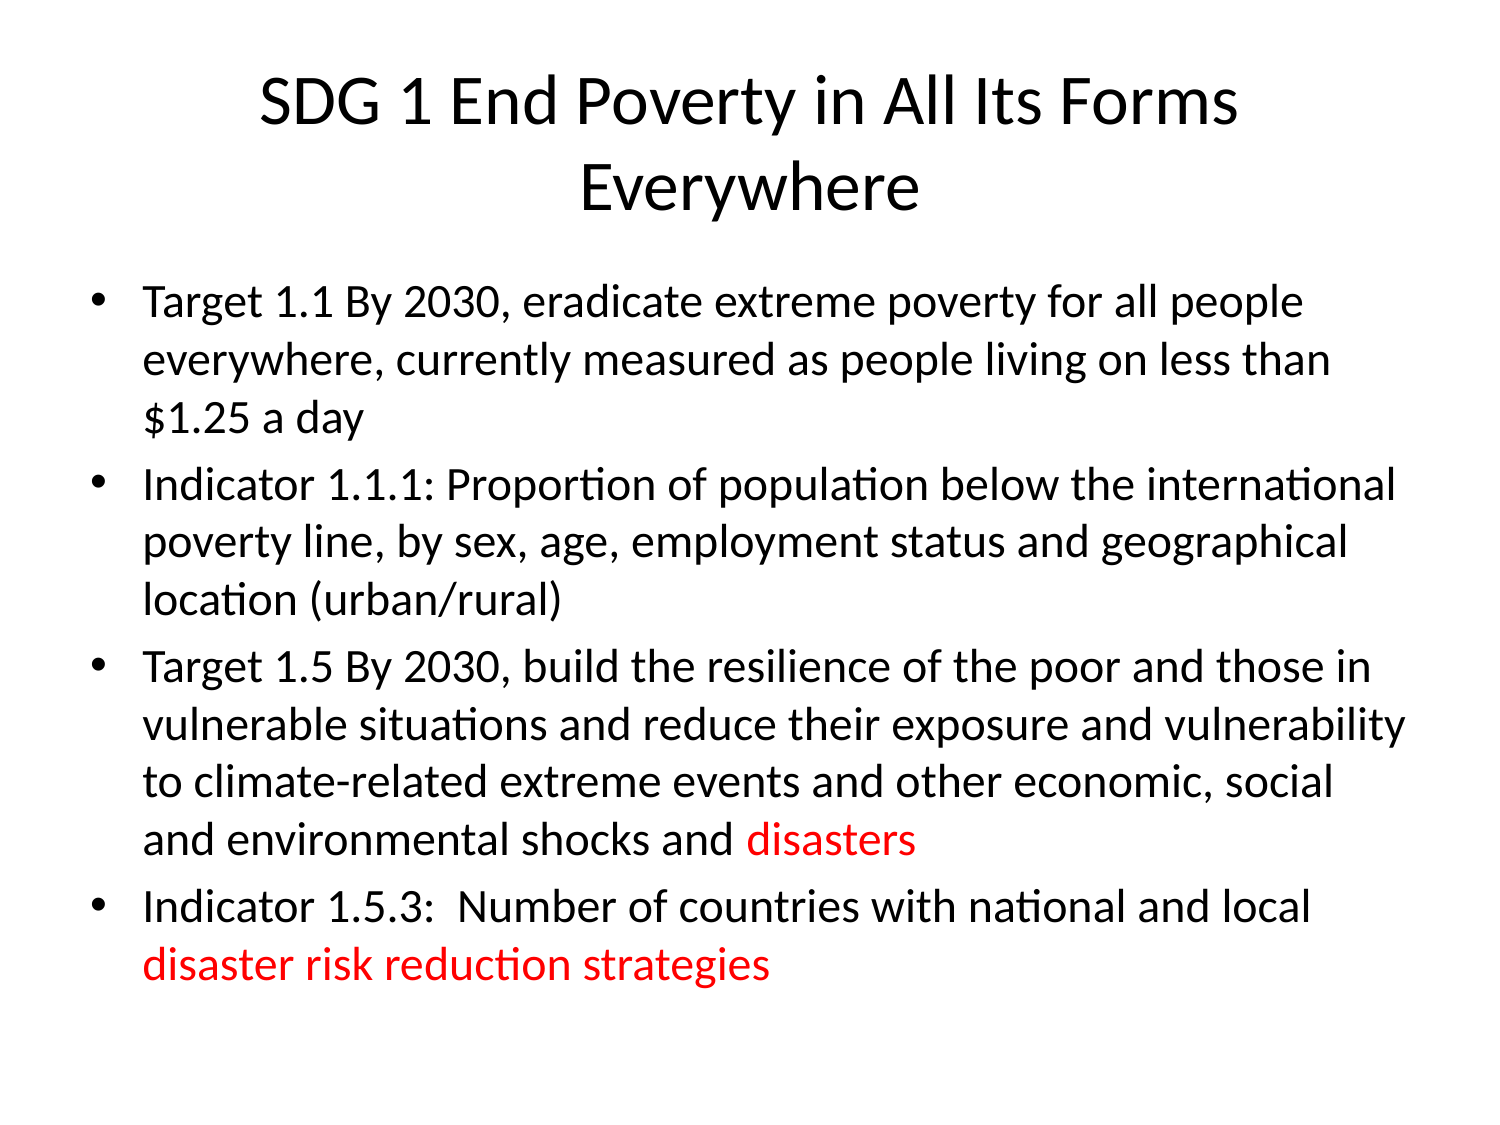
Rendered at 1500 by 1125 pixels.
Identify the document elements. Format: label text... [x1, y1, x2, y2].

title SDG 1 End Poverty in All Its Forms Everywhere [75, 45, 1425, 233]
list Target 1.1 By 2030, eradicate extreme poverty for all people everywhere, currently measured as people living on less than $1.25 a day Indicator 1.1.1: Proportion of population below the international poverty line, by sex, age, employment status and geographical location (urban/rural) Target 1.5 By 2030, build the resilience of the poor and those in vulnerable situations and reduce their exposure and vulnerability to climate-related extreme events and other economic, social and environmental shocks and disasters Indicator 1.5.3: Number of countries with national and local disaster risk reduction strategies [75, 262, 1425, 1005]
